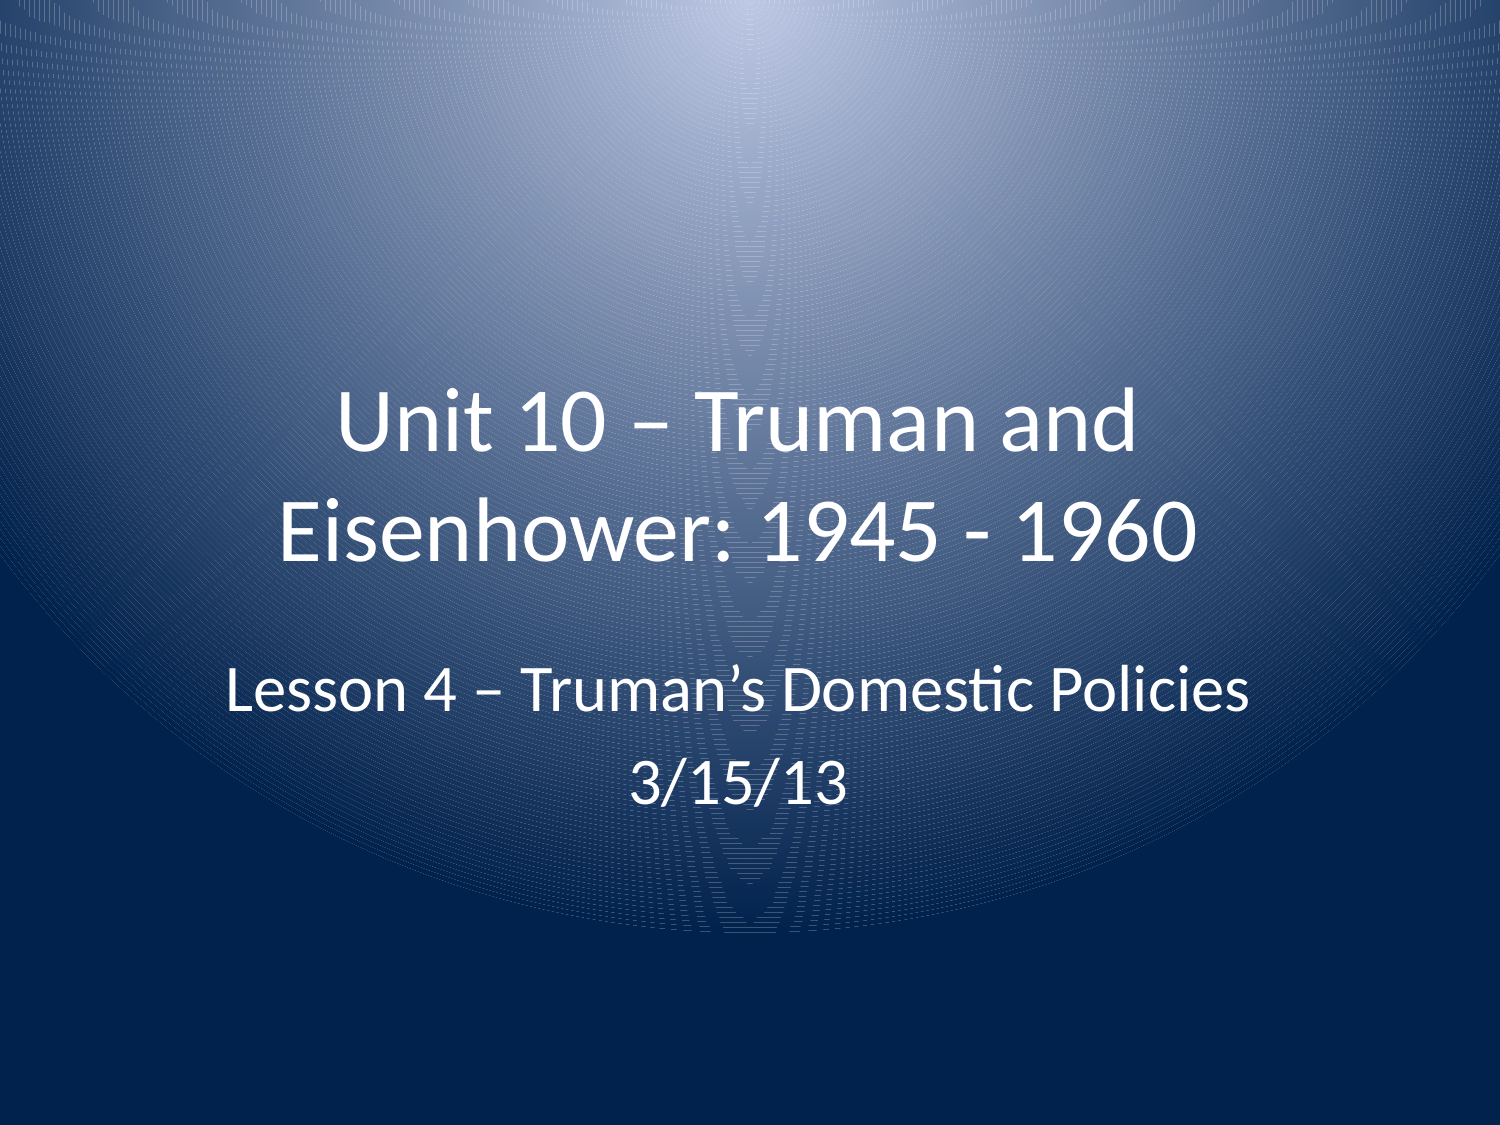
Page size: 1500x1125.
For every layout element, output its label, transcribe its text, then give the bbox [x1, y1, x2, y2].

title Unit 10 – Truman and Eisenhower: 1945 - 1960 [145, 349, 1332, 591]
subtitle Lesson 4 – Truman’s Domestic Policies 3/15/13 [145, 637, 1332, 925]
